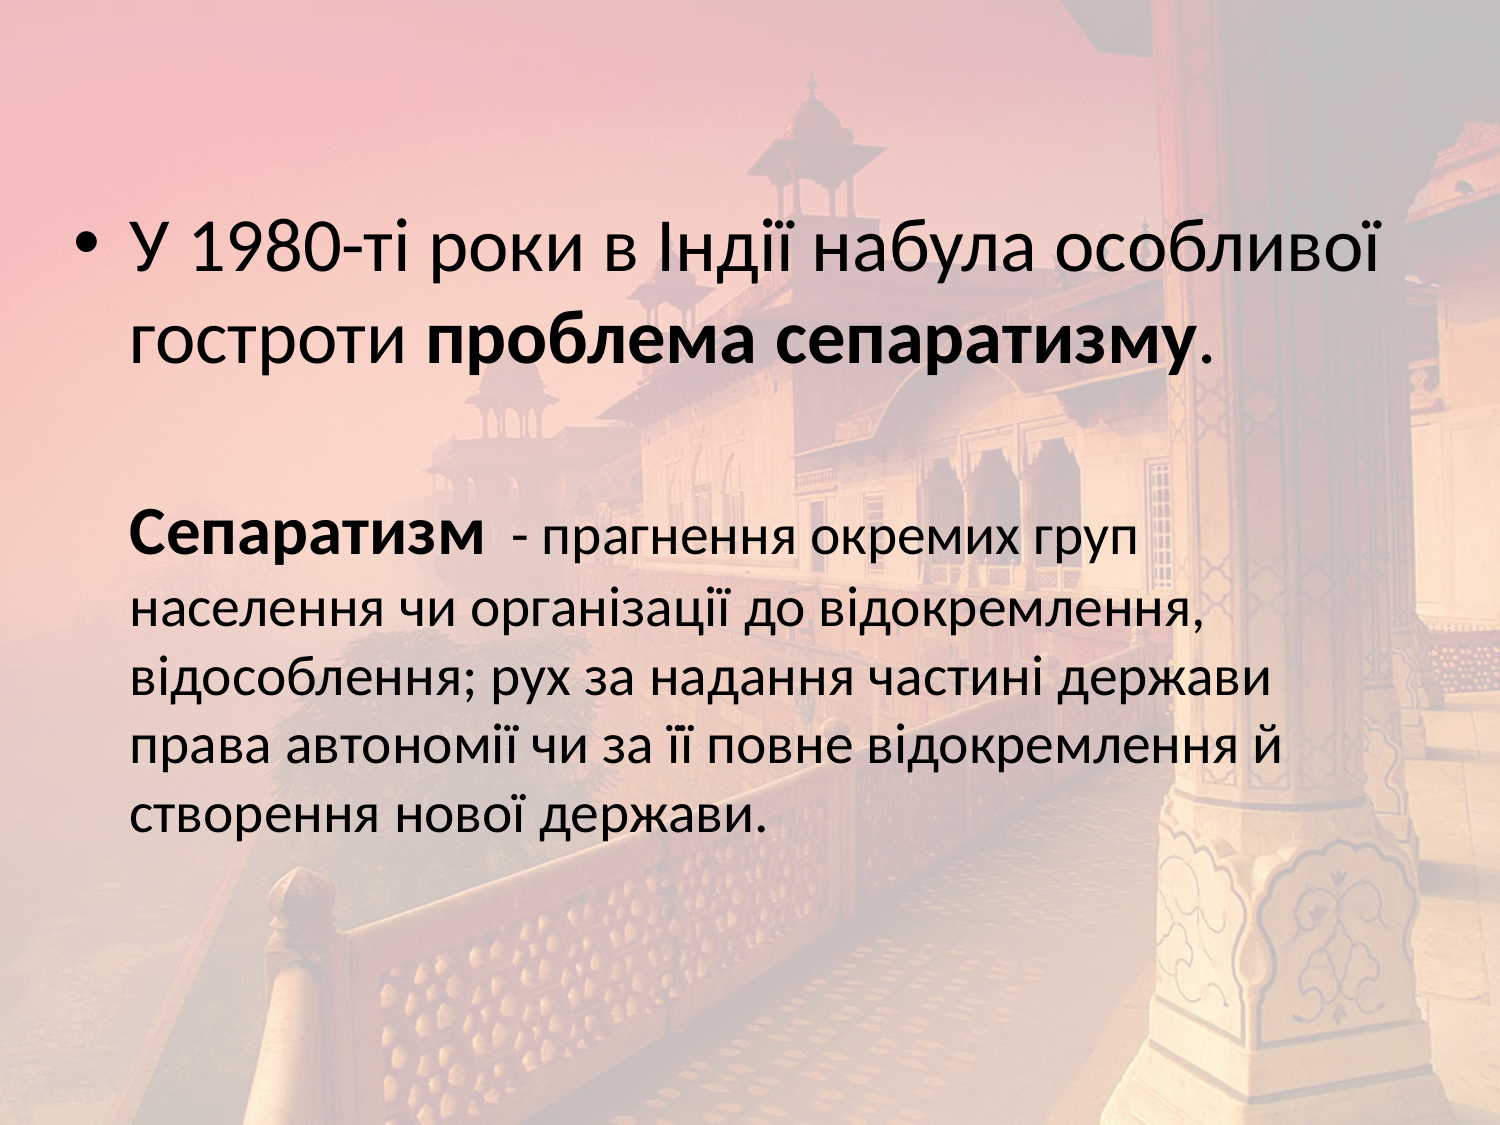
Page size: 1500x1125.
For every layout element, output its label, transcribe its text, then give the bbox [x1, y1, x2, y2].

list У 1980-ті роки в Індії набула особливої гостроти проблема сепаратизму. Сепаратизм - прагнення окремих груп населення чи організації до відокремлення, відособлення; рух за надання частині держави права автономії чи за її повне відокремлення й створення нової держави. [58, 187, 1409, 930]
